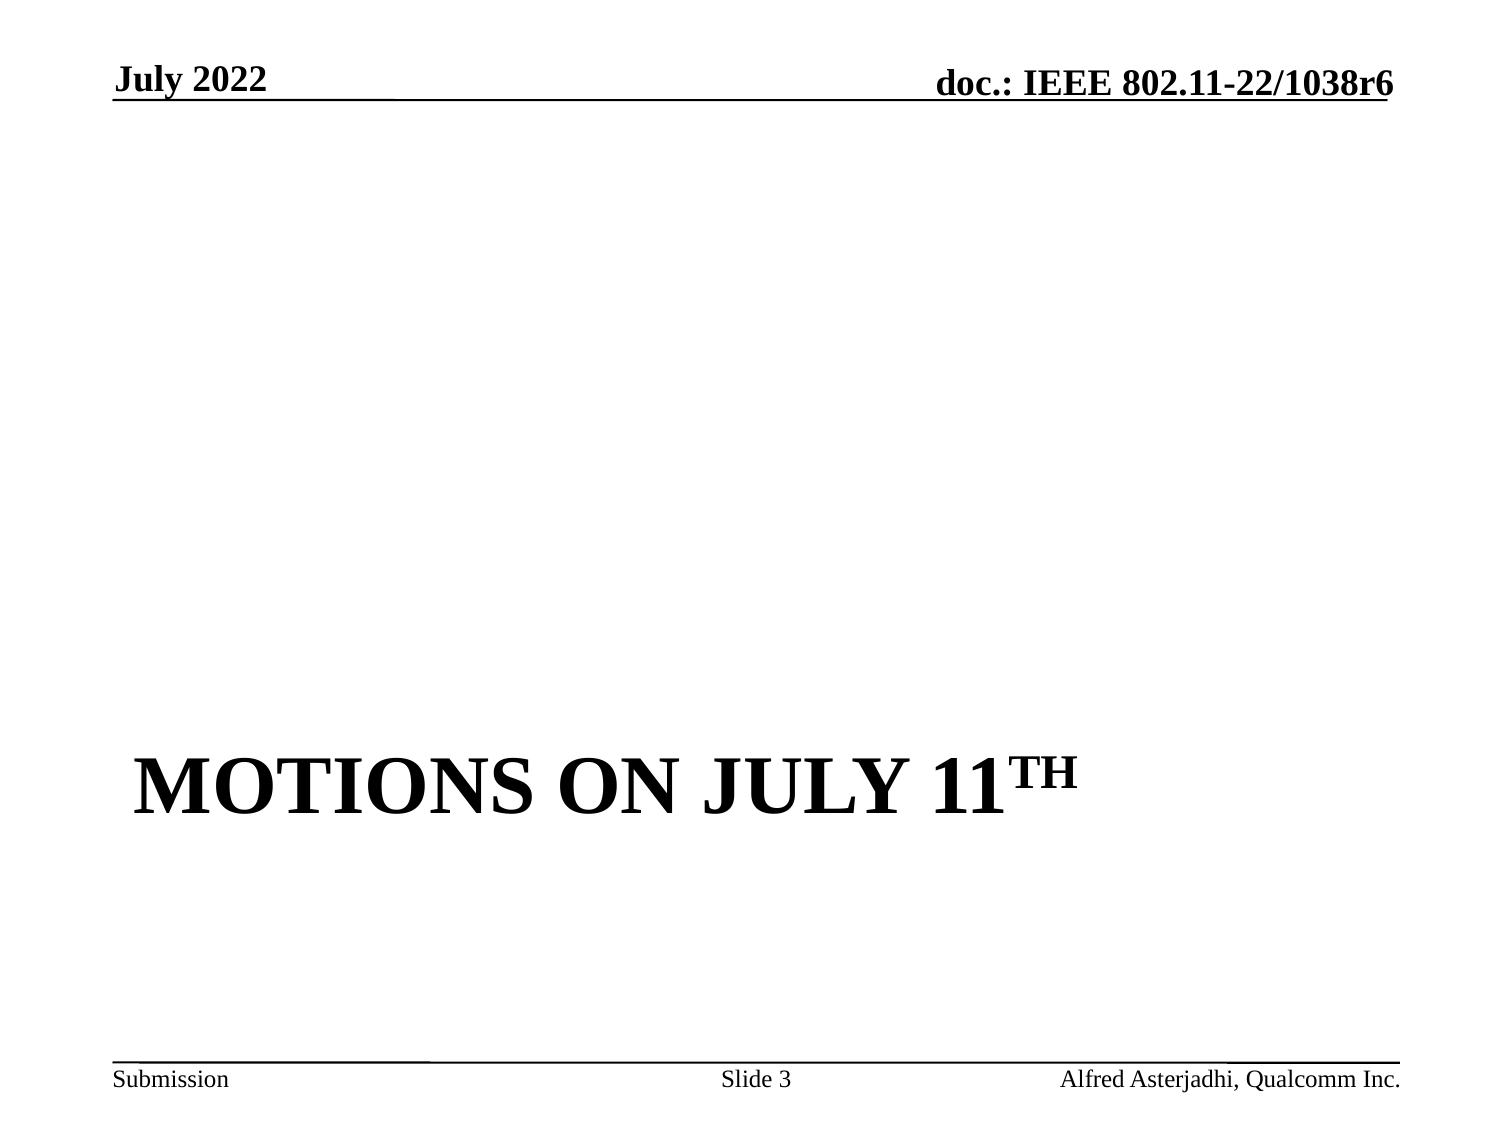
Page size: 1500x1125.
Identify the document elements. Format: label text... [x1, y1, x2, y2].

title Motions on July 11th [118, 722, 1394, 947]
slide_number Slide 3 [712, 1061, 800, 1123]
footer Alfred Asterjadhi, Qualcomm Inc. [878, 1061, 1402, 1093]
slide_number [114, 54, 423, 100]
